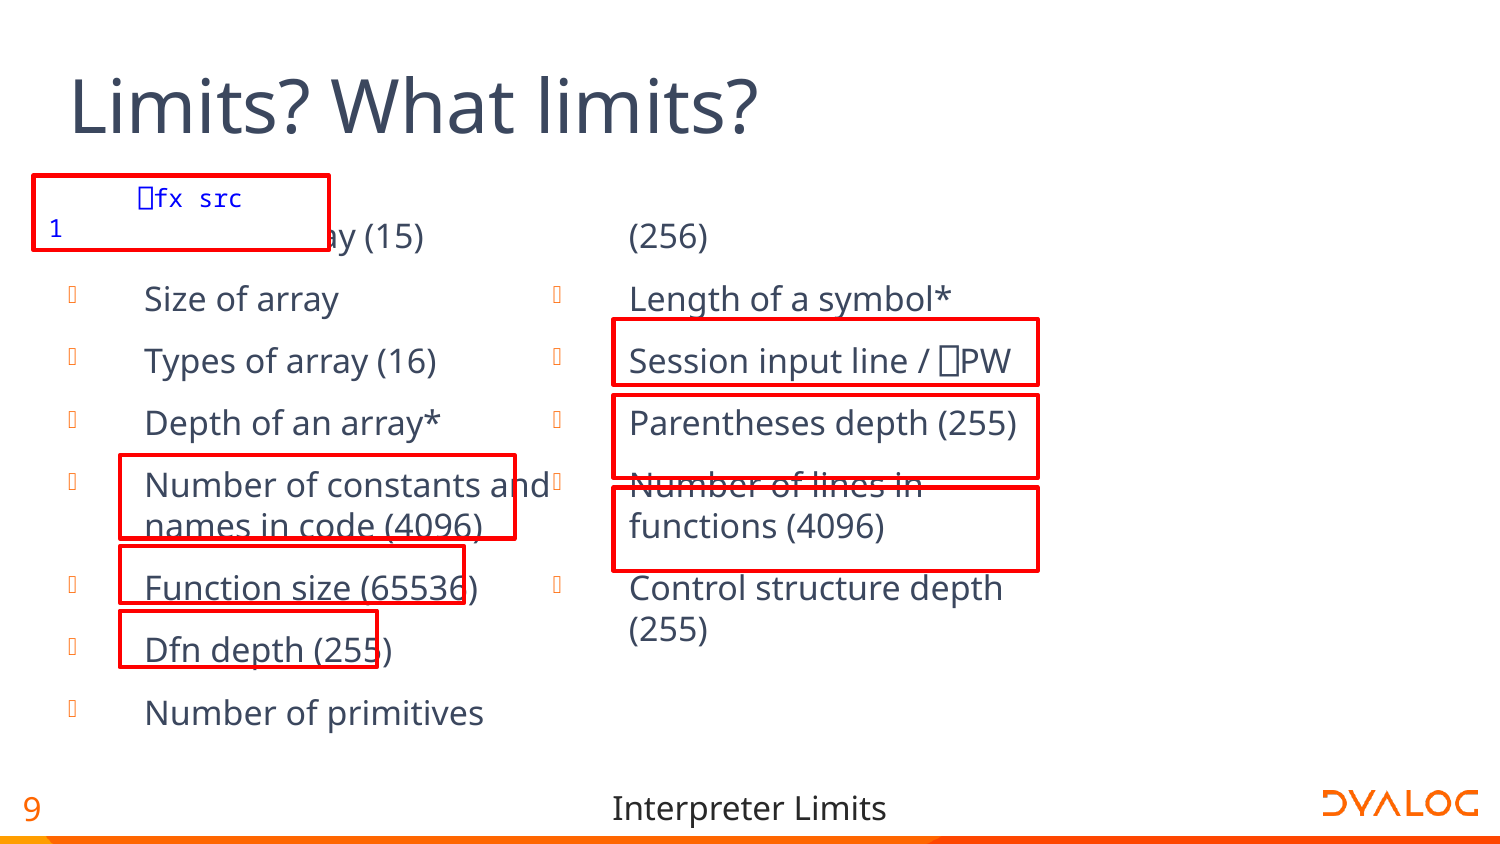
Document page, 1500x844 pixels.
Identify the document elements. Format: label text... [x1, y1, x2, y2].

picture [0, 836, 1500, 844]
text_box [611, 393, 1040, 480]
picture [1323, 790, 1478, 816]
list Rank of array (15) Size of array Types of array (16) Depth of an array* Number of constants and names in code (4096) Function size (65536) Dfn depth (255) Number of primitives (256) Length of a symbol* Session input line / ⎕PW Parentheses depth (255) Number of lines in functions (4096) Control structure depth (255) [53, 207, 1053, 740]
text_box [118, 453, 517, 541]
text_box [611, 317, 1040, 387]
title Limits? What limits? [53, 43, 1121, 157]
text_box ⎕fx src 1 [33, 175, 329, 251]
text_box [611, 485, 1040, 573]
text_box [118, 544, 466, 605]
text_box [118, 609, 379, 669]
